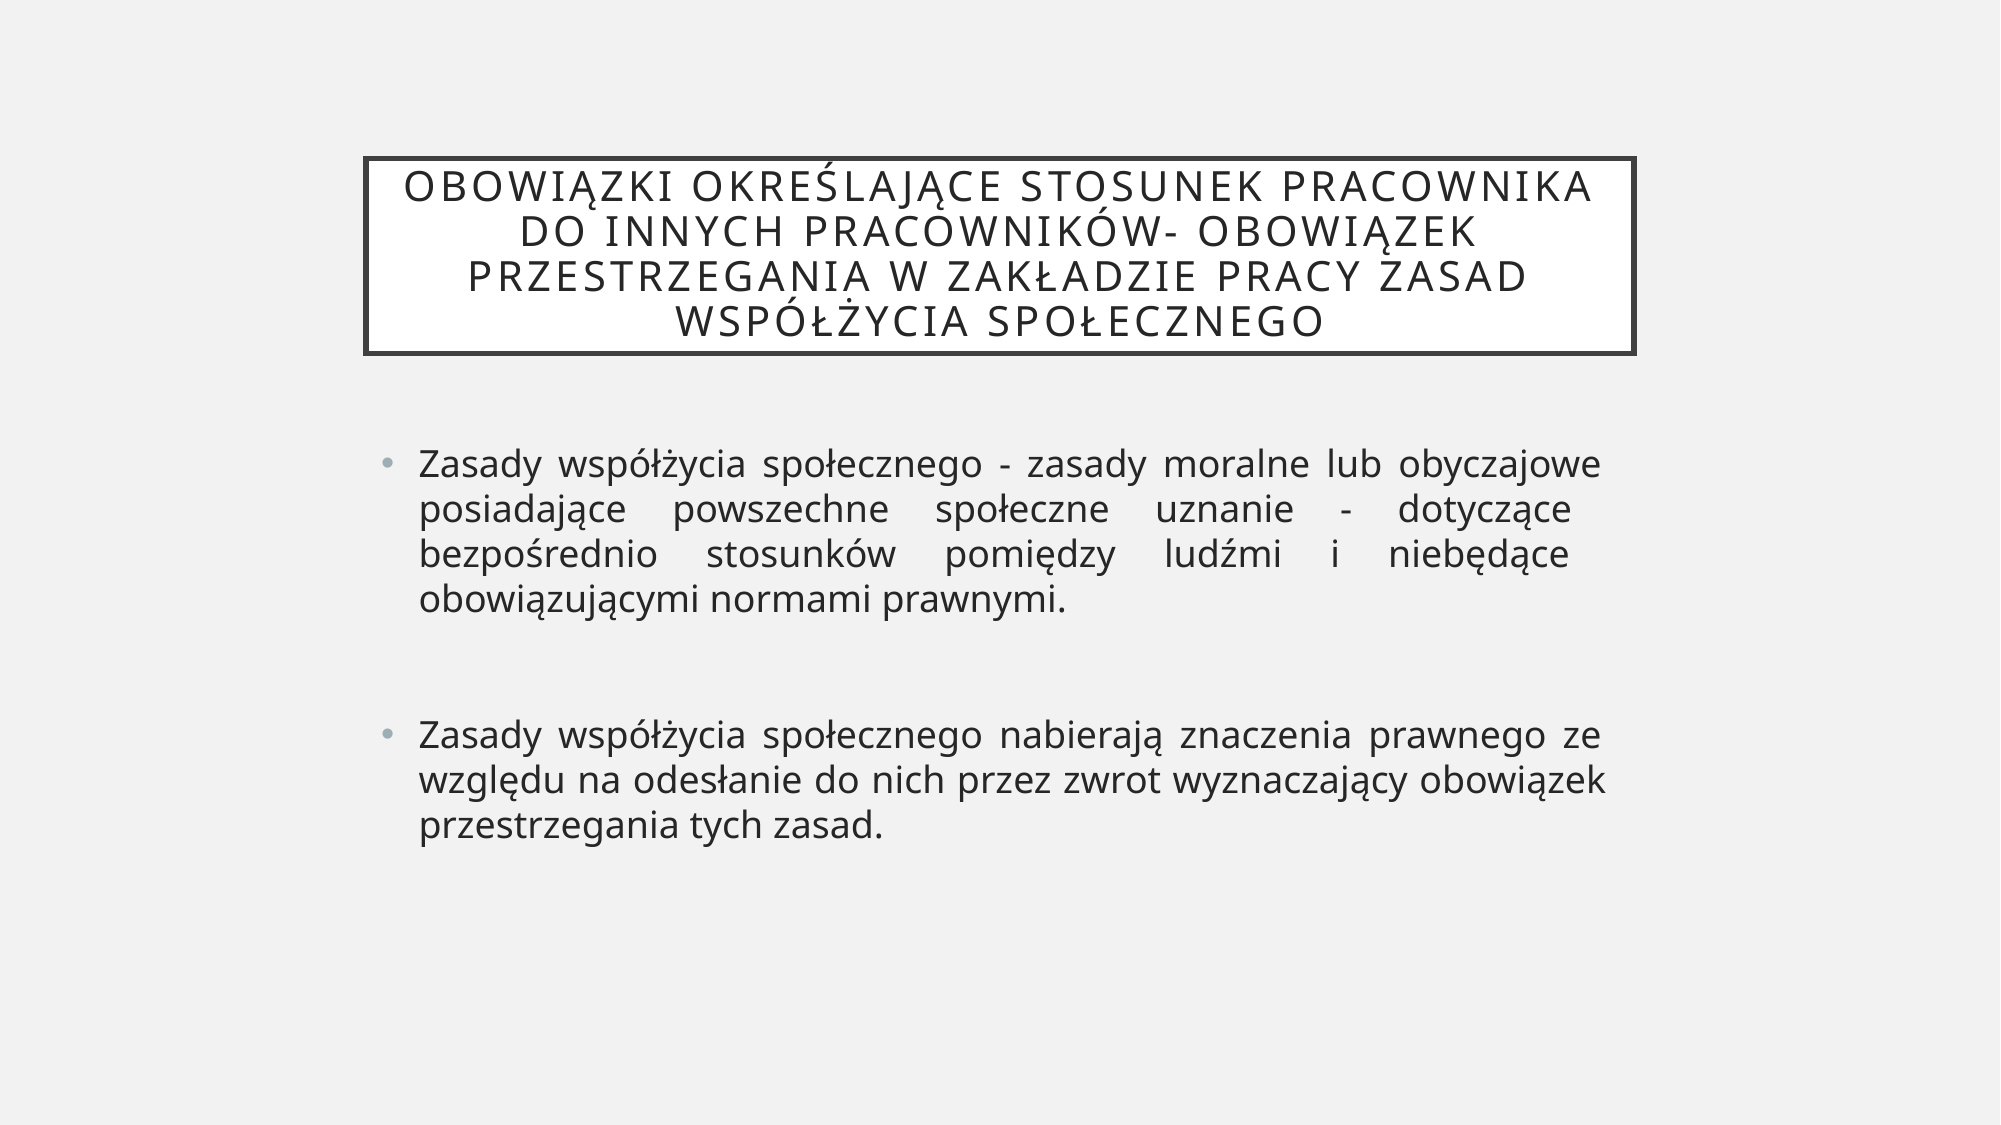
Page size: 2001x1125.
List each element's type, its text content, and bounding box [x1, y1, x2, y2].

title Obowiązki określające stosunek pracownika do innych pracowników- obowiązek przestrzegania w zakładzie pracy zasad współżycia społecznego [363, 156, 1637, 356]
list Zasady współżycia społecznego - zasady moralne lub obyczajowe posiadające powszechne społeczne uznanie - dotyczące bezpośrednio stosunków pomiędzy ludźmi i niebędące obowiązującymi normami prawnymi. Zasady współżycia społecznego nabierają znaczenia prawnego ze względu na odesłanie do nich przez zwrot wyznaczający obowiązek przestrzegania tych zasad. [366, 432, 1634, 942]
